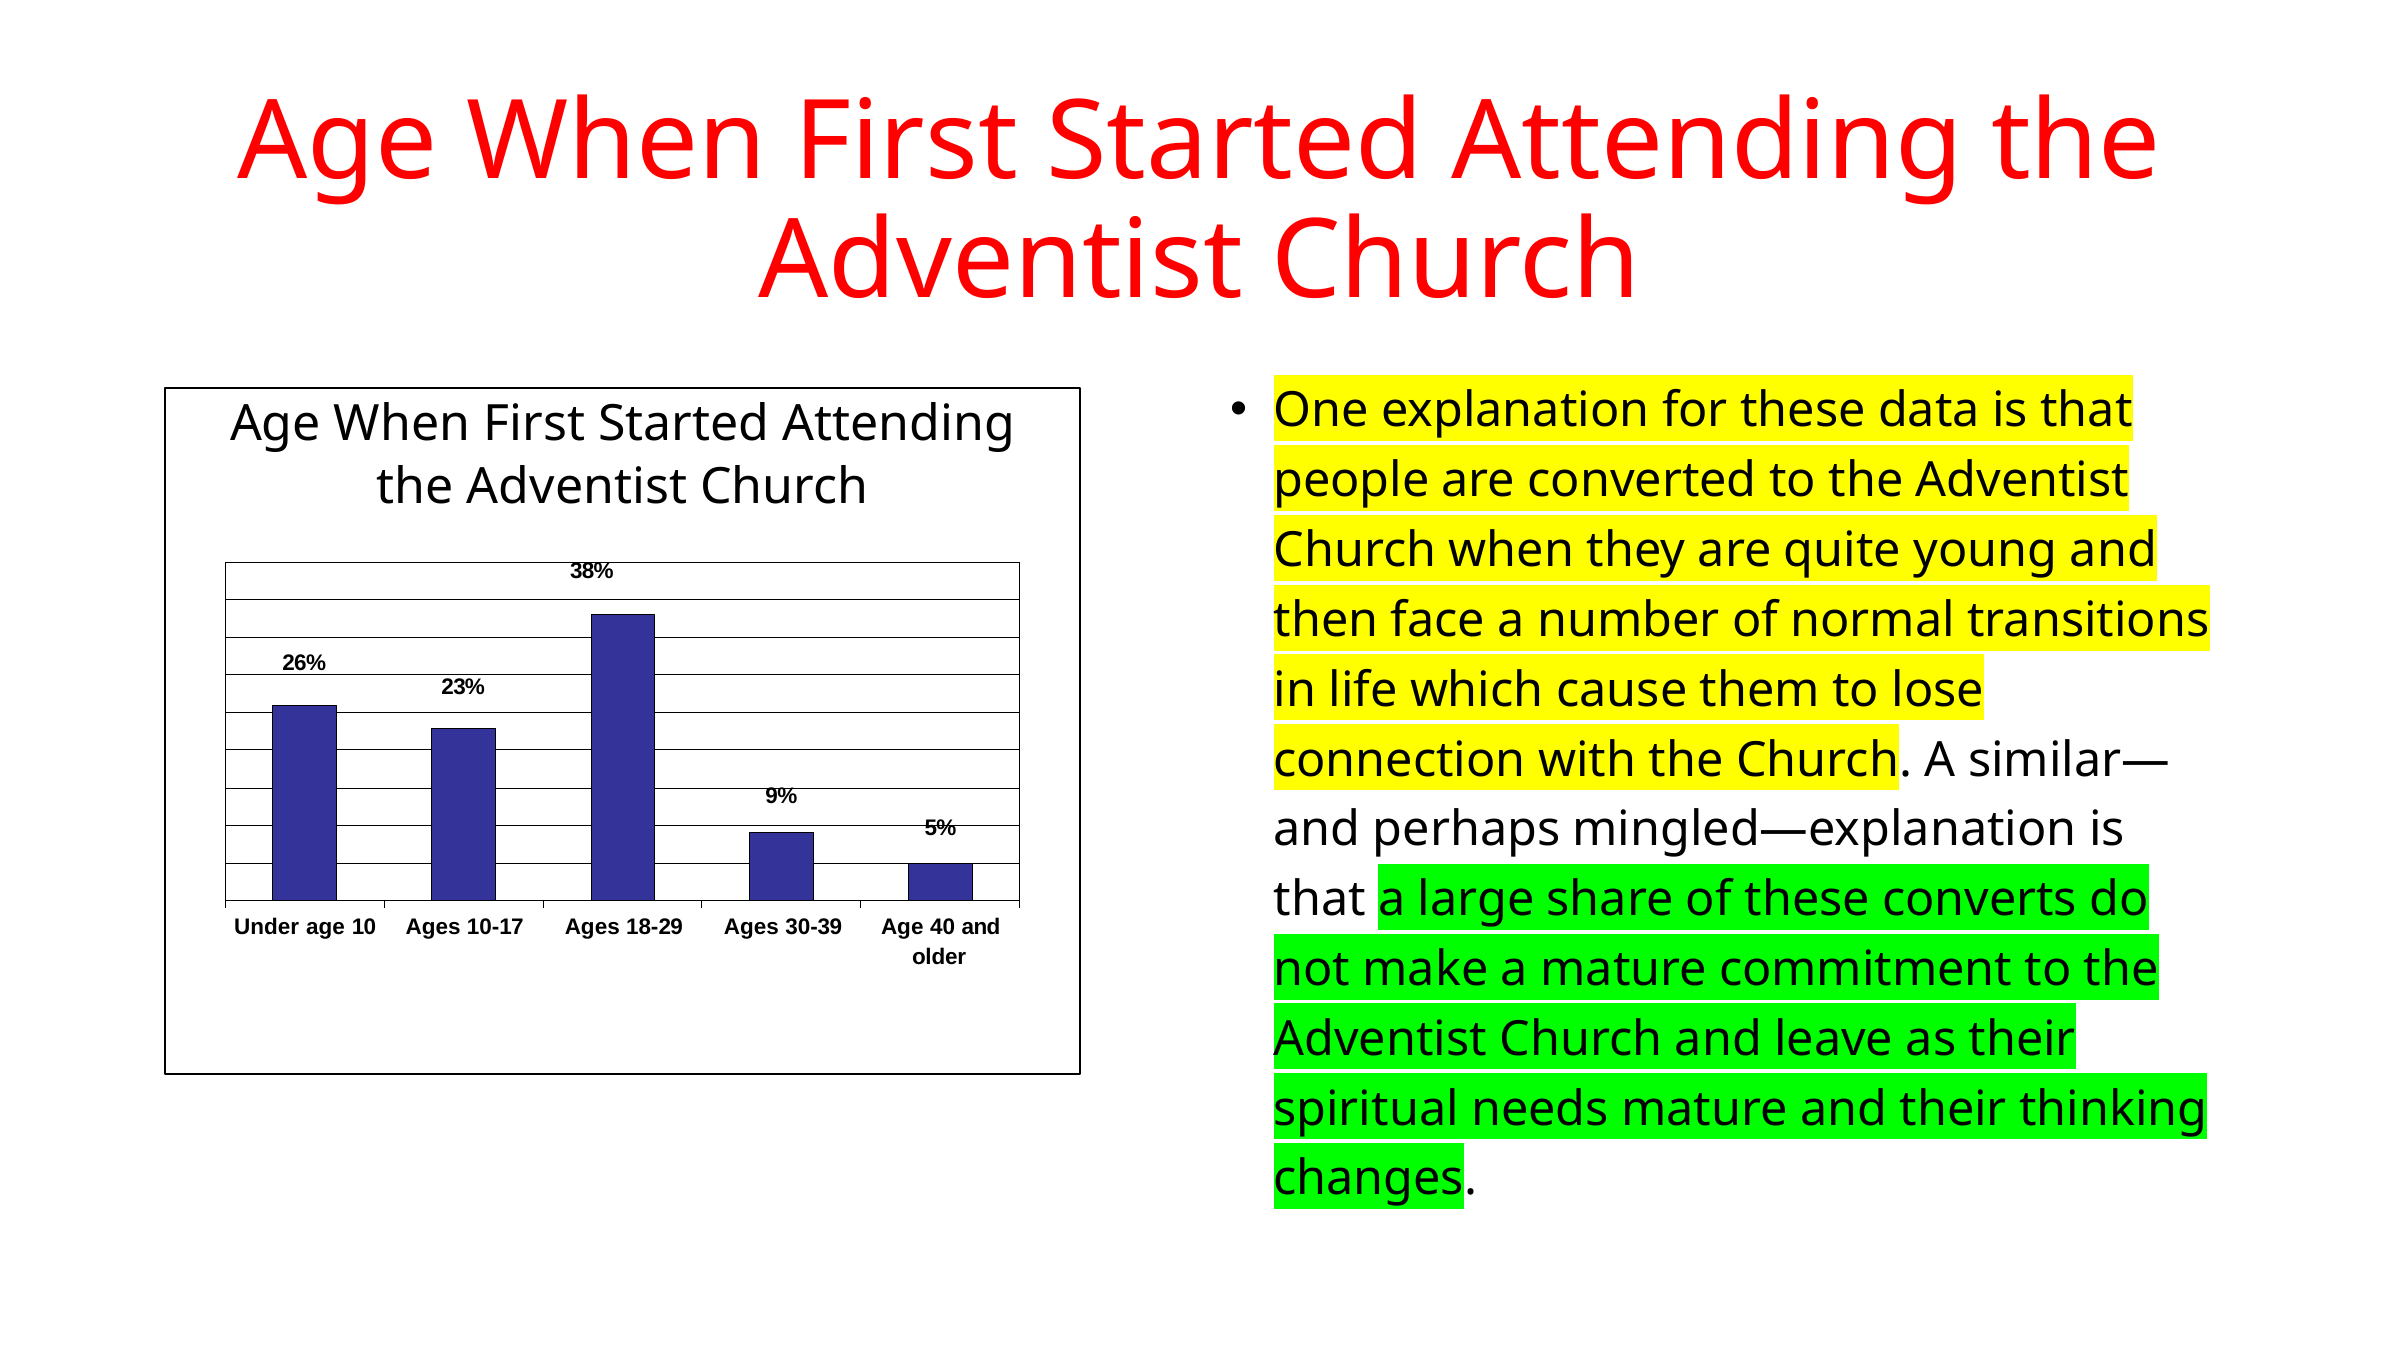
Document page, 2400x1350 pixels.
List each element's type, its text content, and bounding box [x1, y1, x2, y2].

title Age When First Started Attending the Adventist Church [165, 71, 2235, 333]
list One explanation for these data is that people are converted to the Adventist Church when they are quite young and then face a number of normal transitions in life which cause them to lose connection with the Church. A similar—and perhaps mingled—explanation is that a large share of these converts do not make a mature commitment to the Adventist Church and leave as their spiritual needs mature and their thinking changes. [1215, 359, 2235, 1216]
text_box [164, 387, 1080, 1075]
